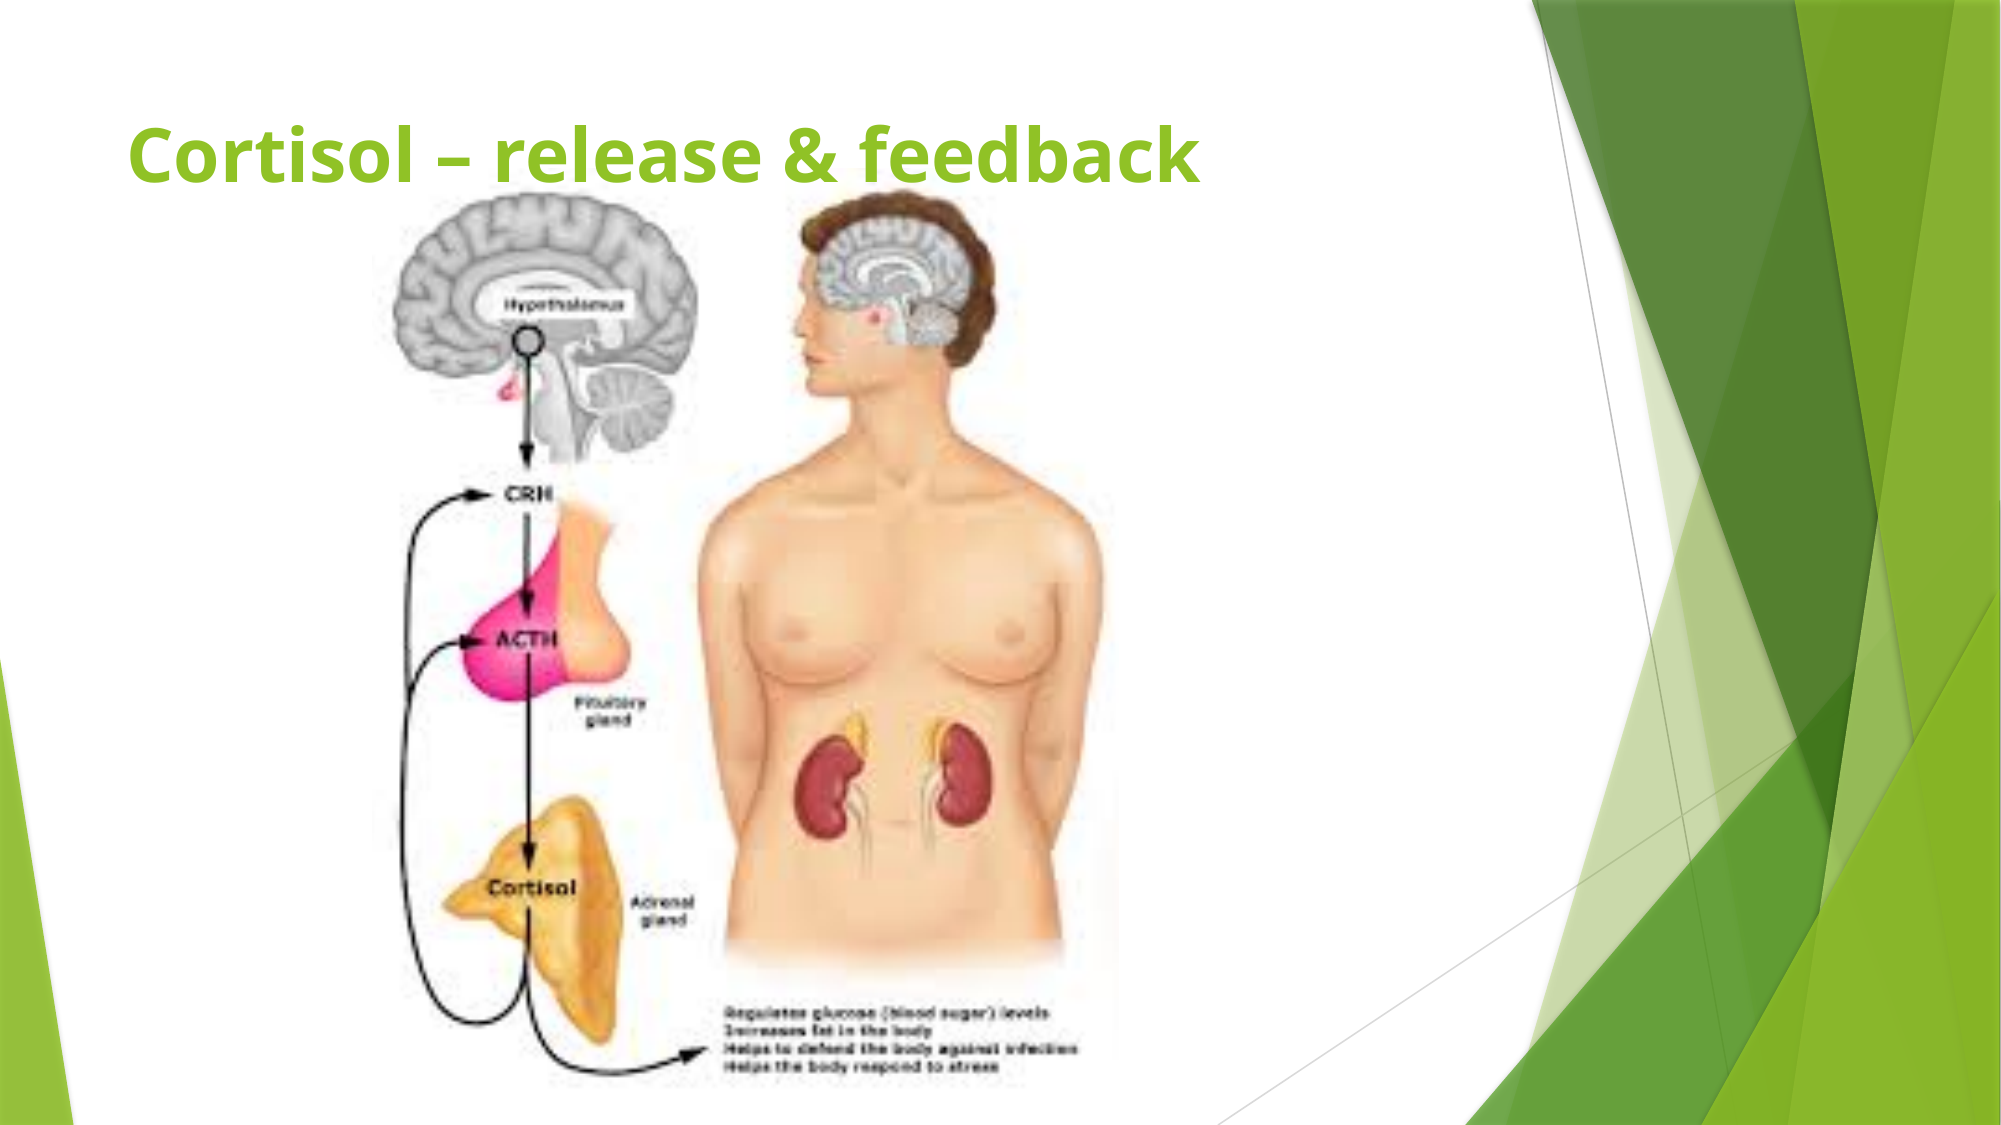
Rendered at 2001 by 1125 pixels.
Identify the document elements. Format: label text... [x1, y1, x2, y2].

title Cortisol – release & feedback [111, 99, 1522, 219]
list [372, 167, 1119, 1100]
